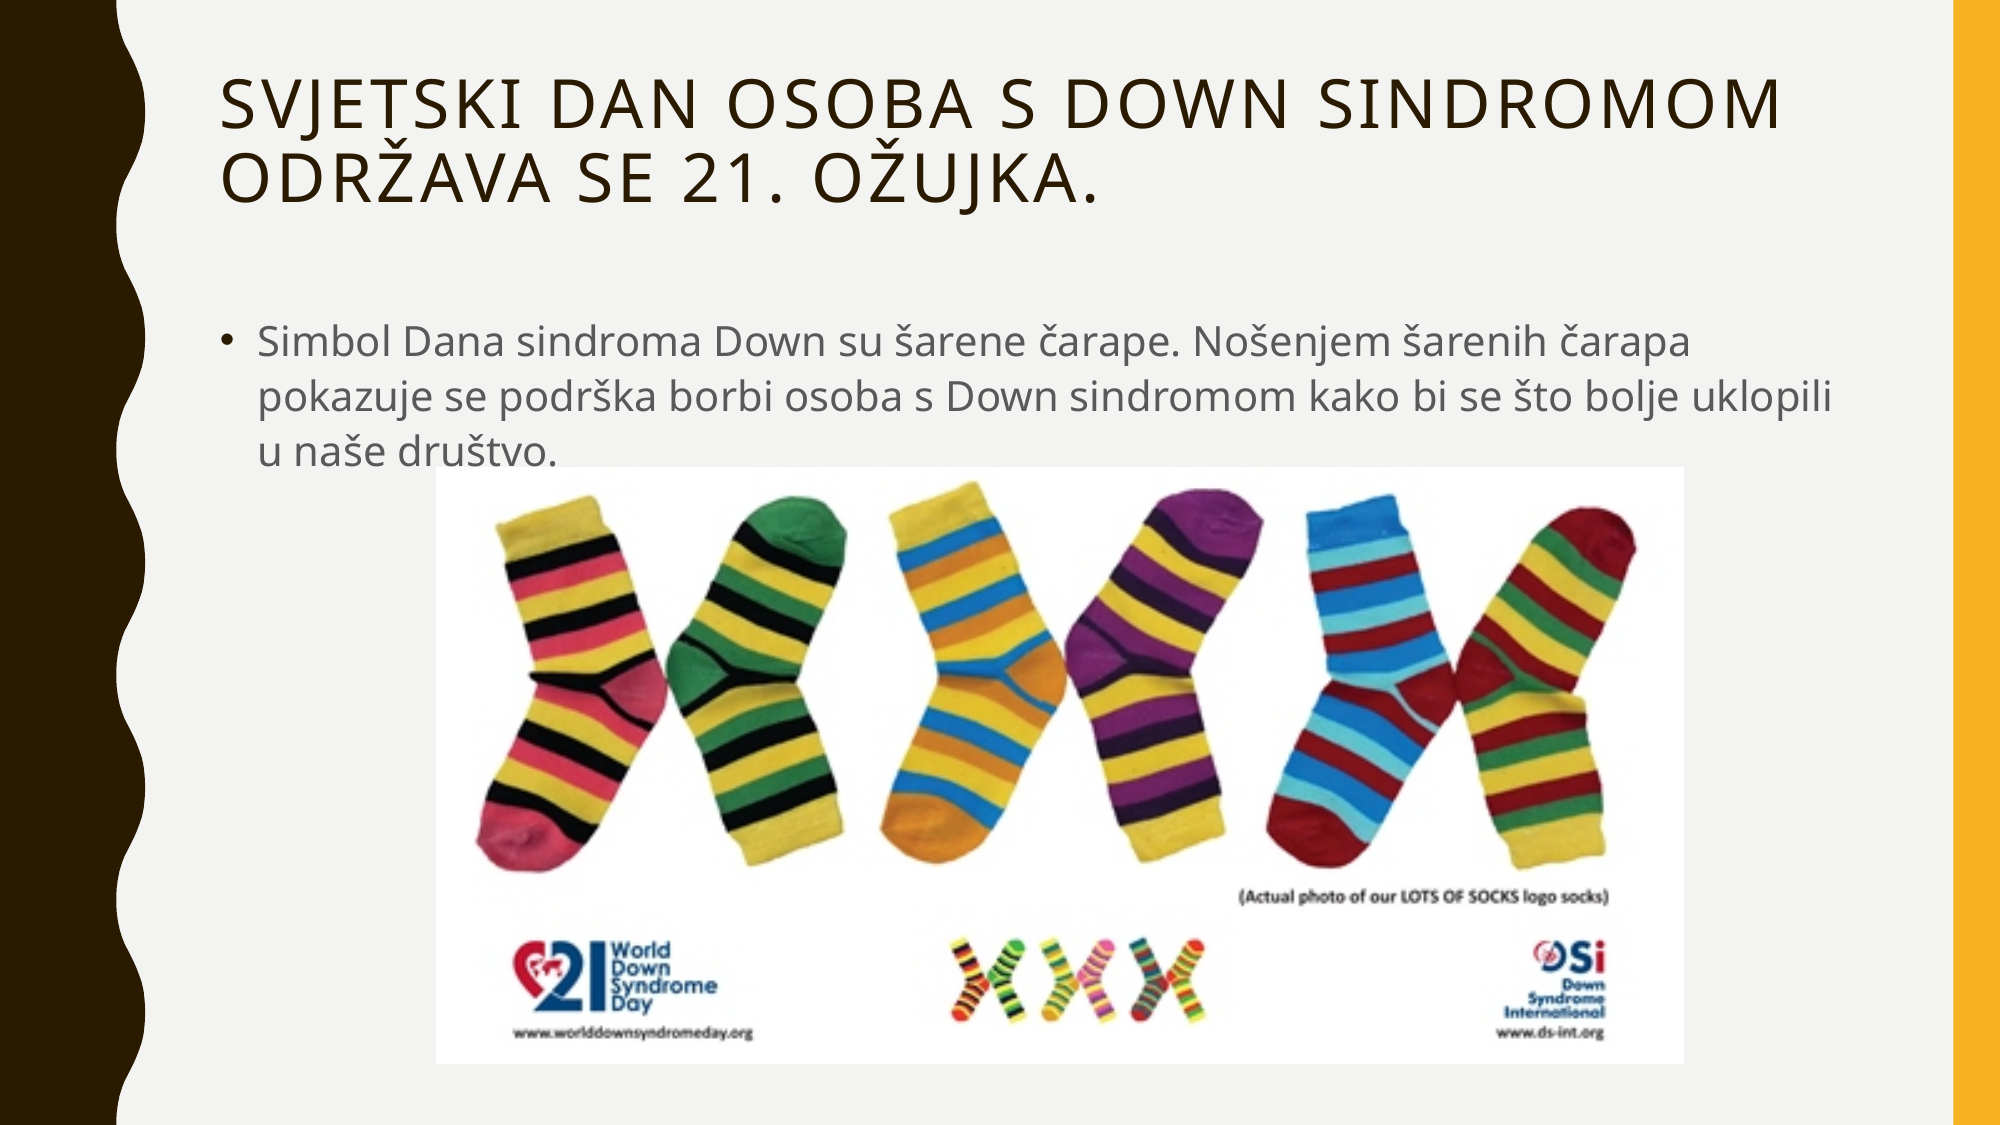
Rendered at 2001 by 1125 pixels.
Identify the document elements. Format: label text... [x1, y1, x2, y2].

text_box Svjetski dan osoba s Down sindromom održava se 21. ožujka. [205, 62, 1875, 301]
picture [436, 466, 1684, 1064]
text_box Simbol Dana sindroma Down su šarene čarape. Nošenjem šarenih čarapa pokazuje se podrška borbi osoba s Down sindromom kako bi se što bolje uklopili u naše društvo. [205, 301, 1875, 965]
